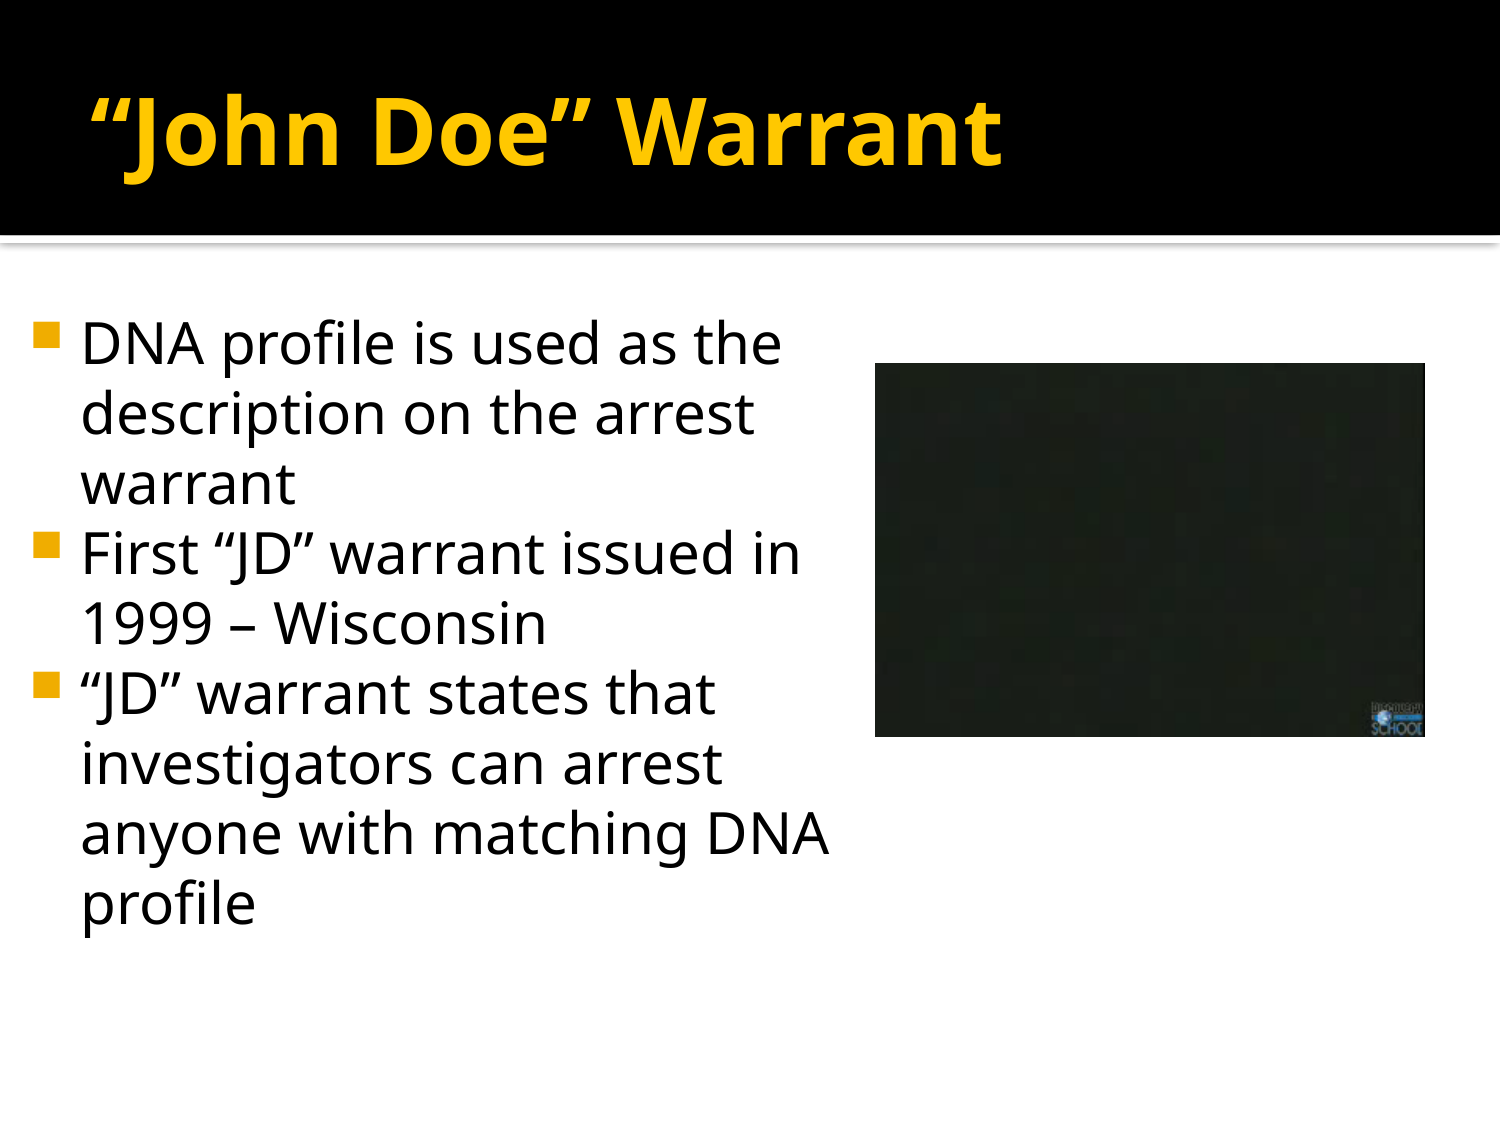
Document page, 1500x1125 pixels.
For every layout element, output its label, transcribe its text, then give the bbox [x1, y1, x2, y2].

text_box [874, 362, 1425, 738]
title “John Doe” Warrant [75, 24, 1425, 231]
list DNA profile is used as the description on the arrest warrant First “JD” warrant issued in 1999 – Wisconsin “JD” warrant states that investigators can arrest anyone with matching DNA profile [0, 290, 863, 1051]
